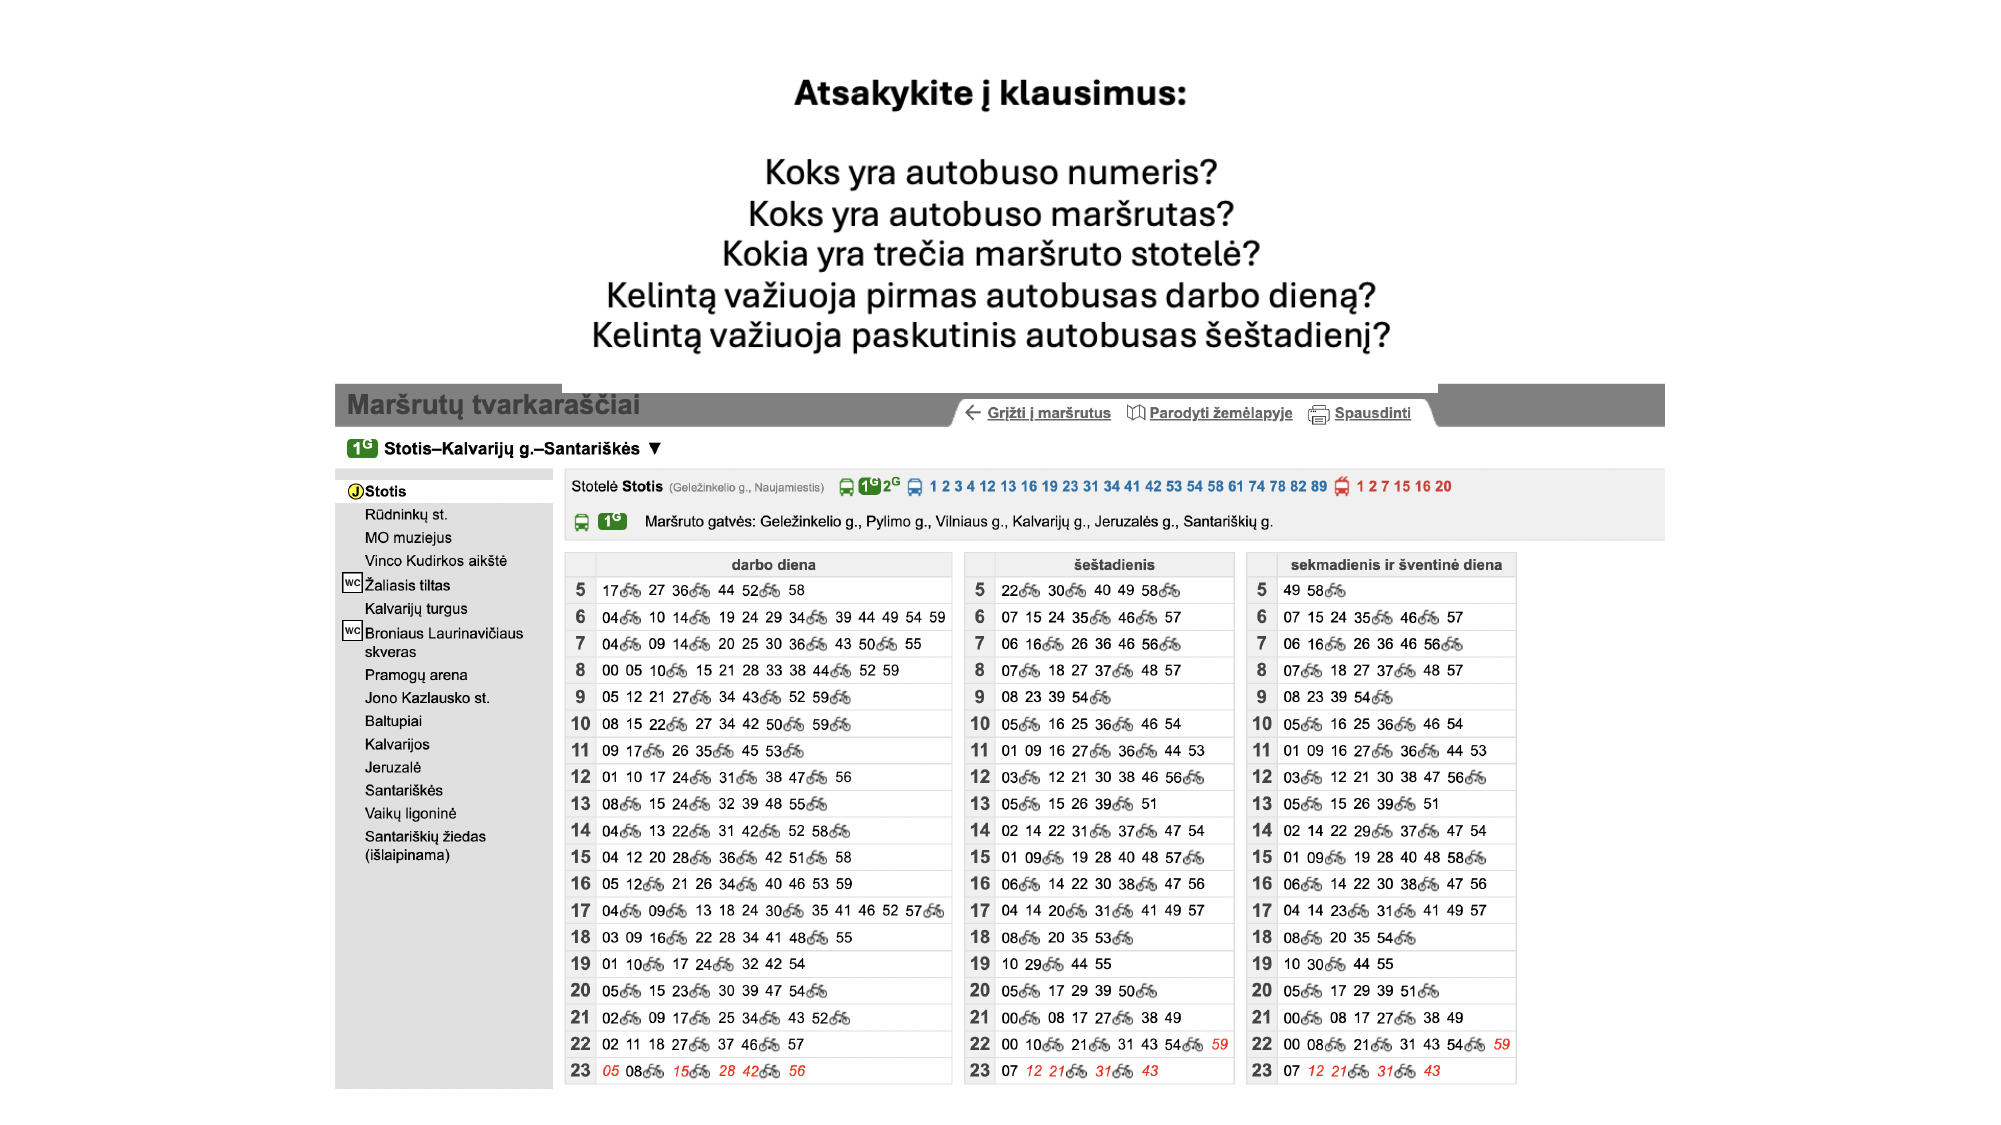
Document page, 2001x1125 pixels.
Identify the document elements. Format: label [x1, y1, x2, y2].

picture [334, 35, 1666, 1089]
